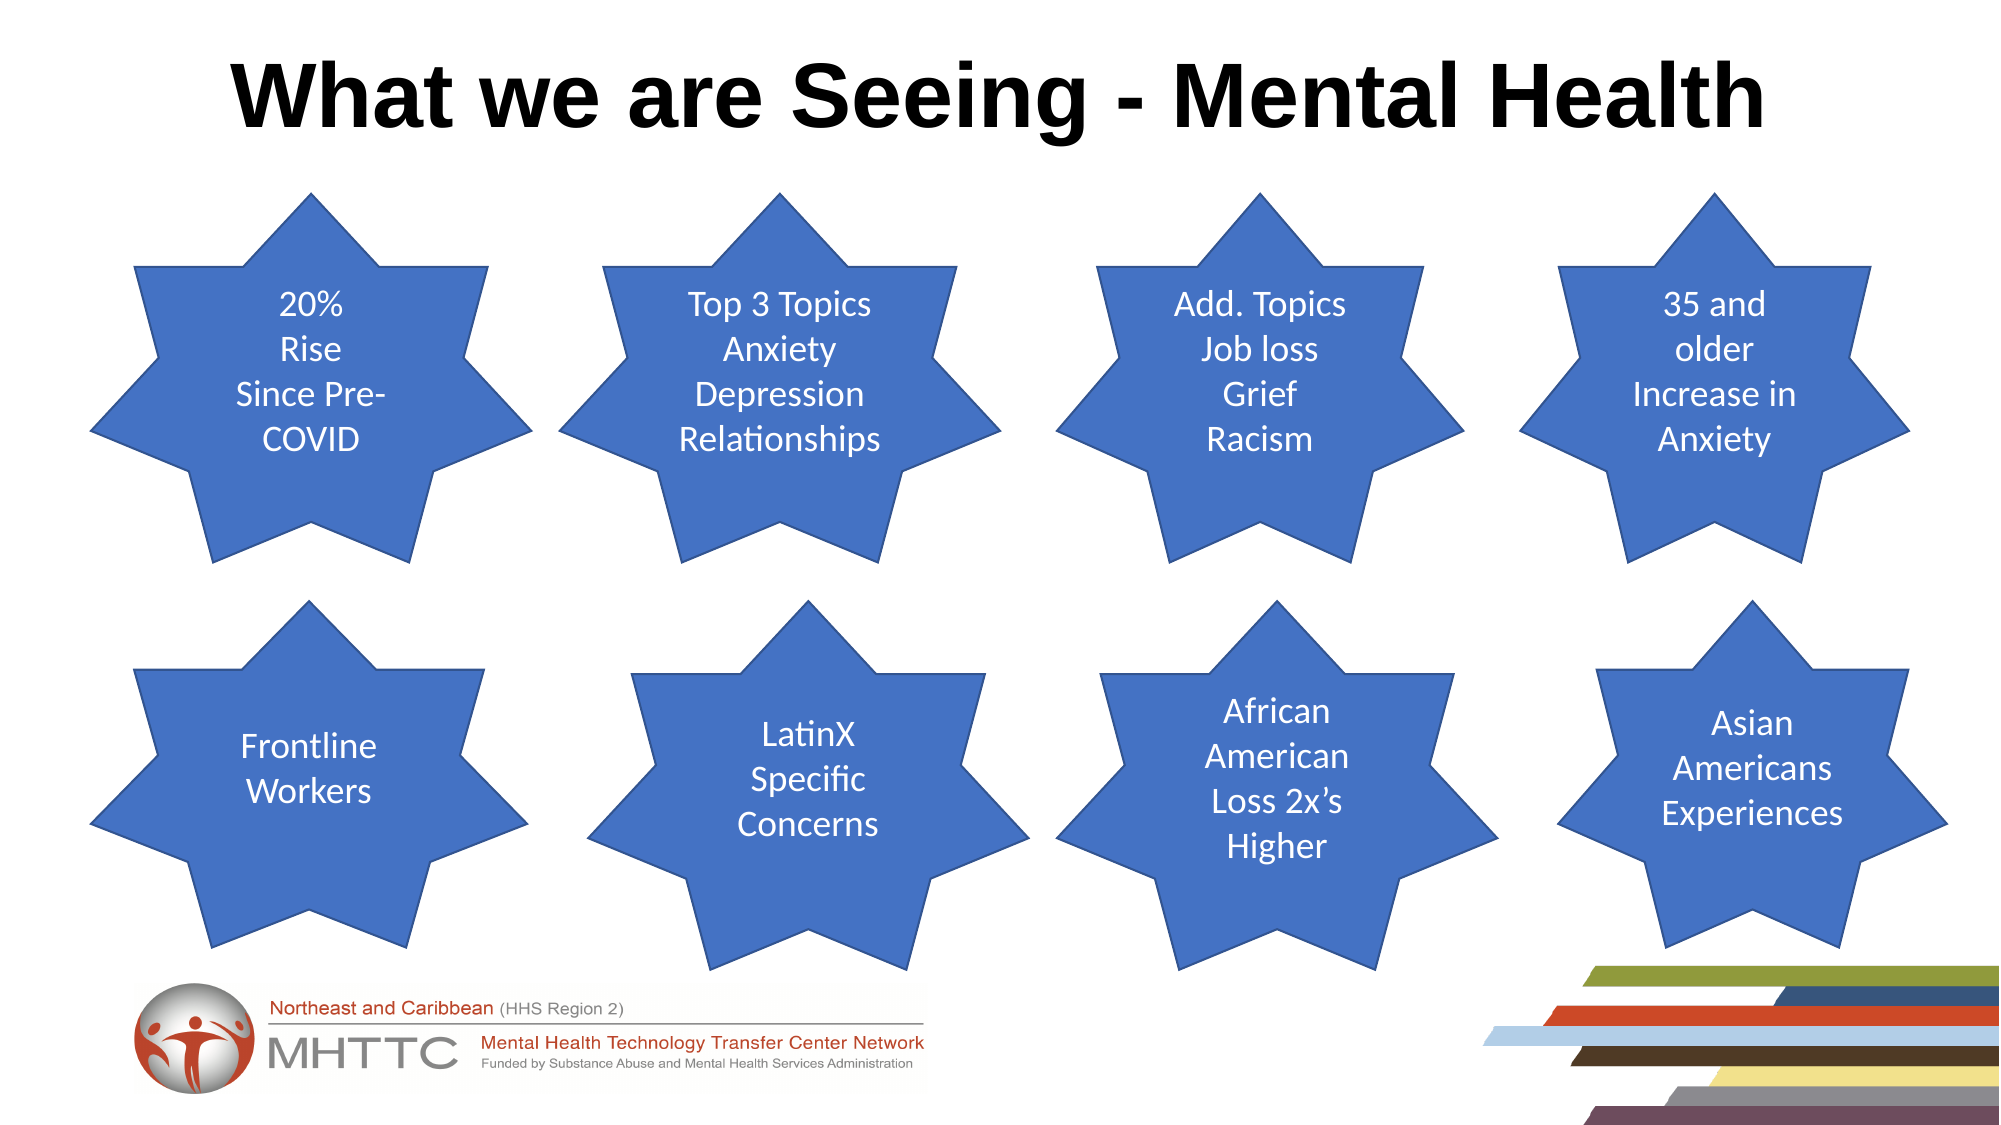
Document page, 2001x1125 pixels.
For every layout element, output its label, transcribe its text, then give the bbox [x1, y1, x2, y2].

text_box Asian Americans Experiences [1556, 599, 1949, 949]
text_box 20% Rise Since Pre-COVID [89, 192, 534, 564]
text_box Frontline Workers [89, 599, 529, 949]
picture [1455, 910, 1999, 1125]
title What we are Seeing - Mental Health [0, 0, 2000, 194]
text_box LatinX Specific Concerns [586, 599, 1031, 972]
text_box 35 and older Increase in Anxiety [1518, 192, 1911, 564]
text_box Top 3 Topics Anxiety Depression Relationships [558, 192, 1002, 564]
picture [134, 983, 928, 1094]
text_box African American Loss 2x’s Higher [1055, 599, 1500, 972]
text_box Add. Topics Job loss Grief Racism [1055, 192, 1466, 564]
